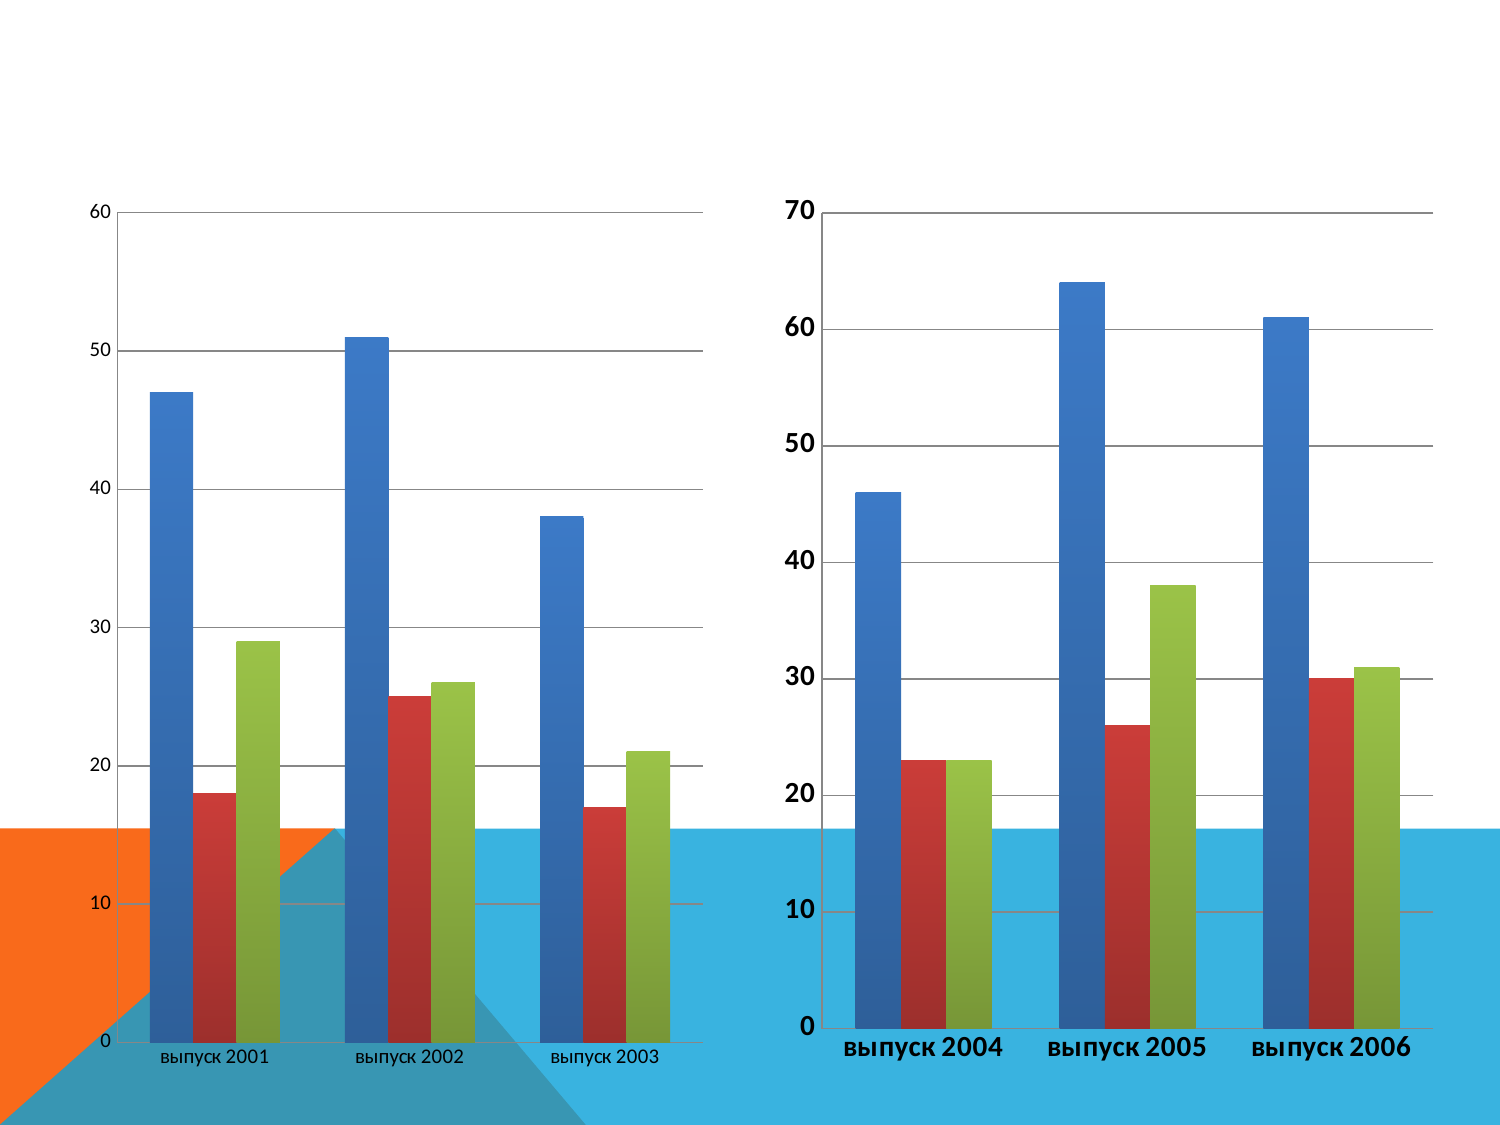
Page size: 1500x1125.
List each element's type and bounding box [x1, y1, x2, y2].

chart [770, 179, 1448, 1083]
chart [76, 184, 716, 1087]
